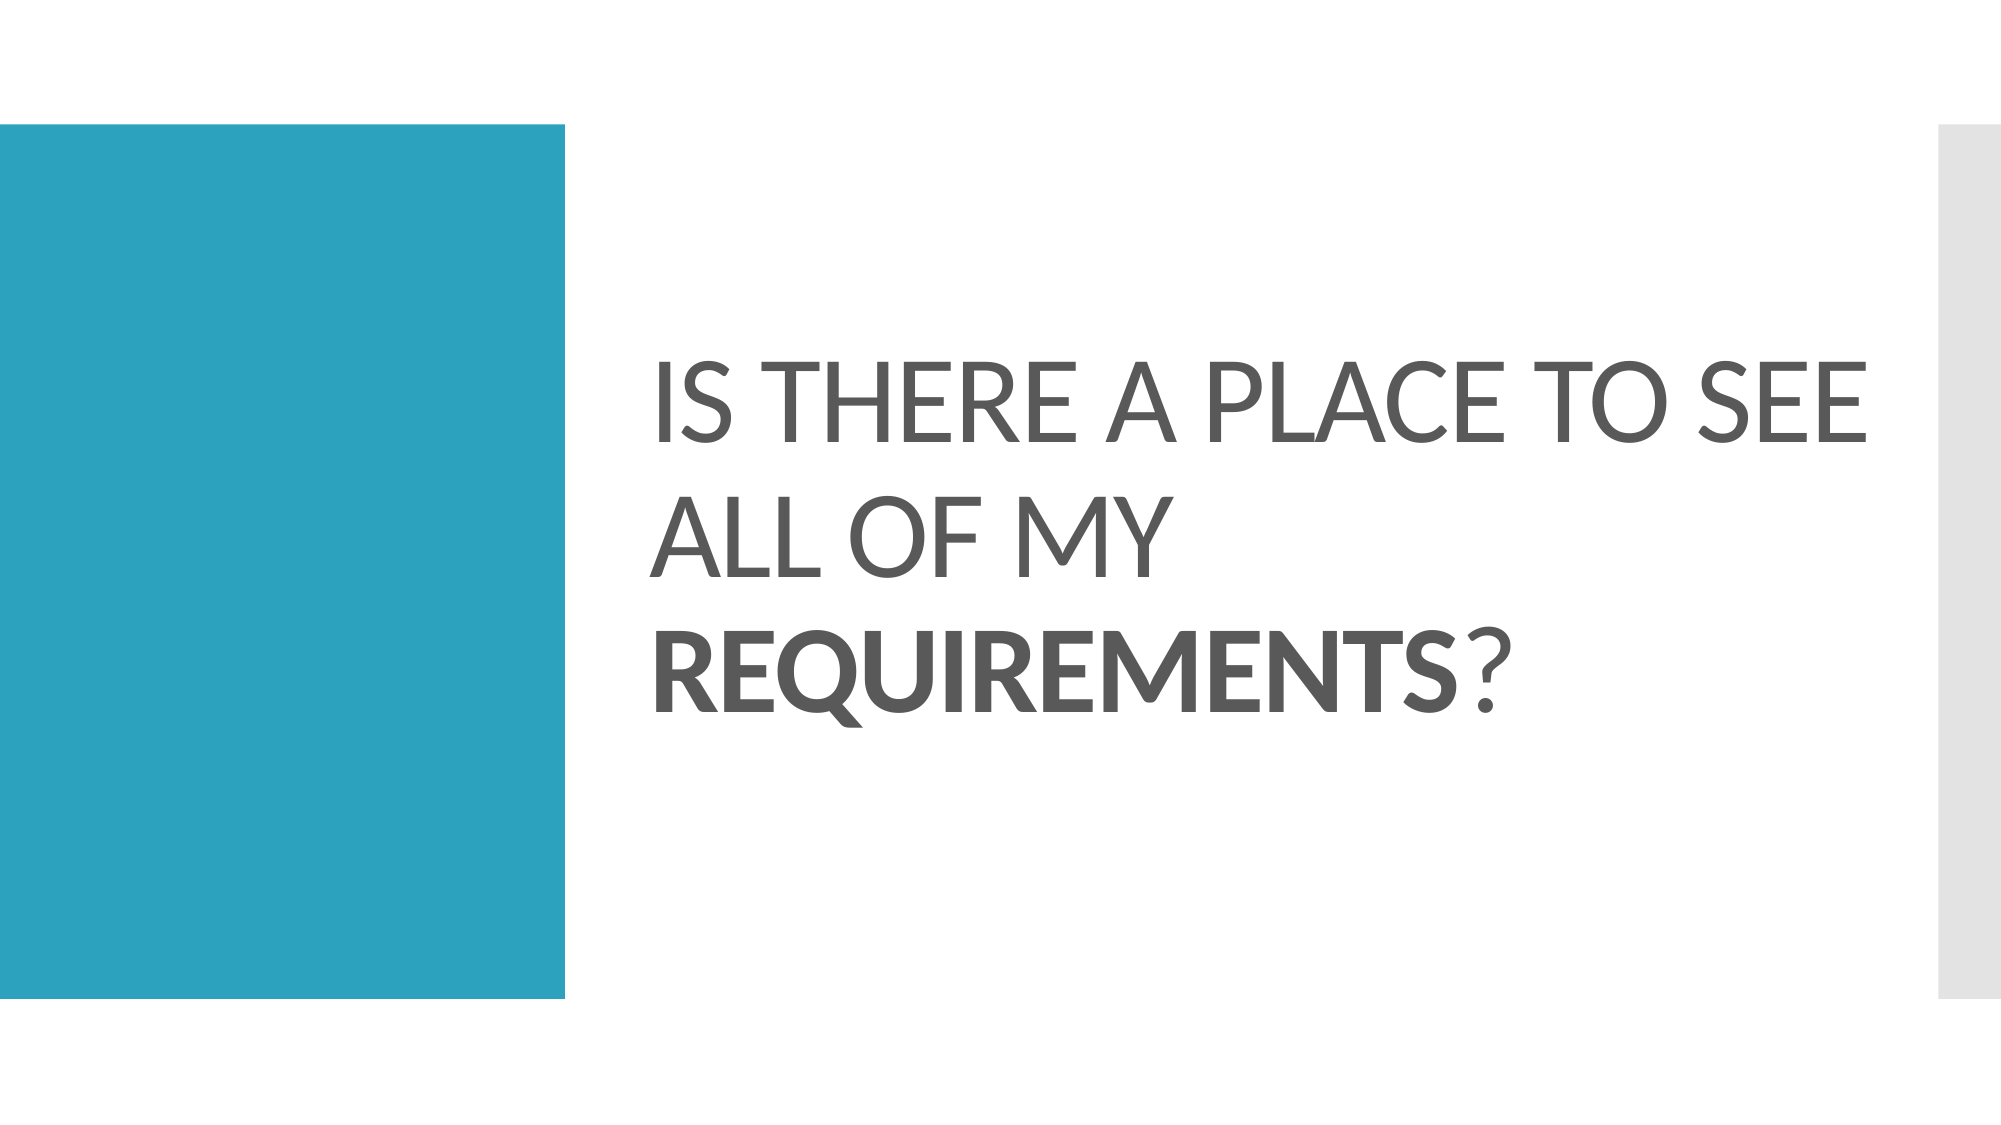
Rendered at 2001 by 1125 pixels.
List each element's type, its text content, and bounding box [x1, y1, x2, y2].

title Is there a place to see all of my requirements? [634, 213, 1902, 747]
